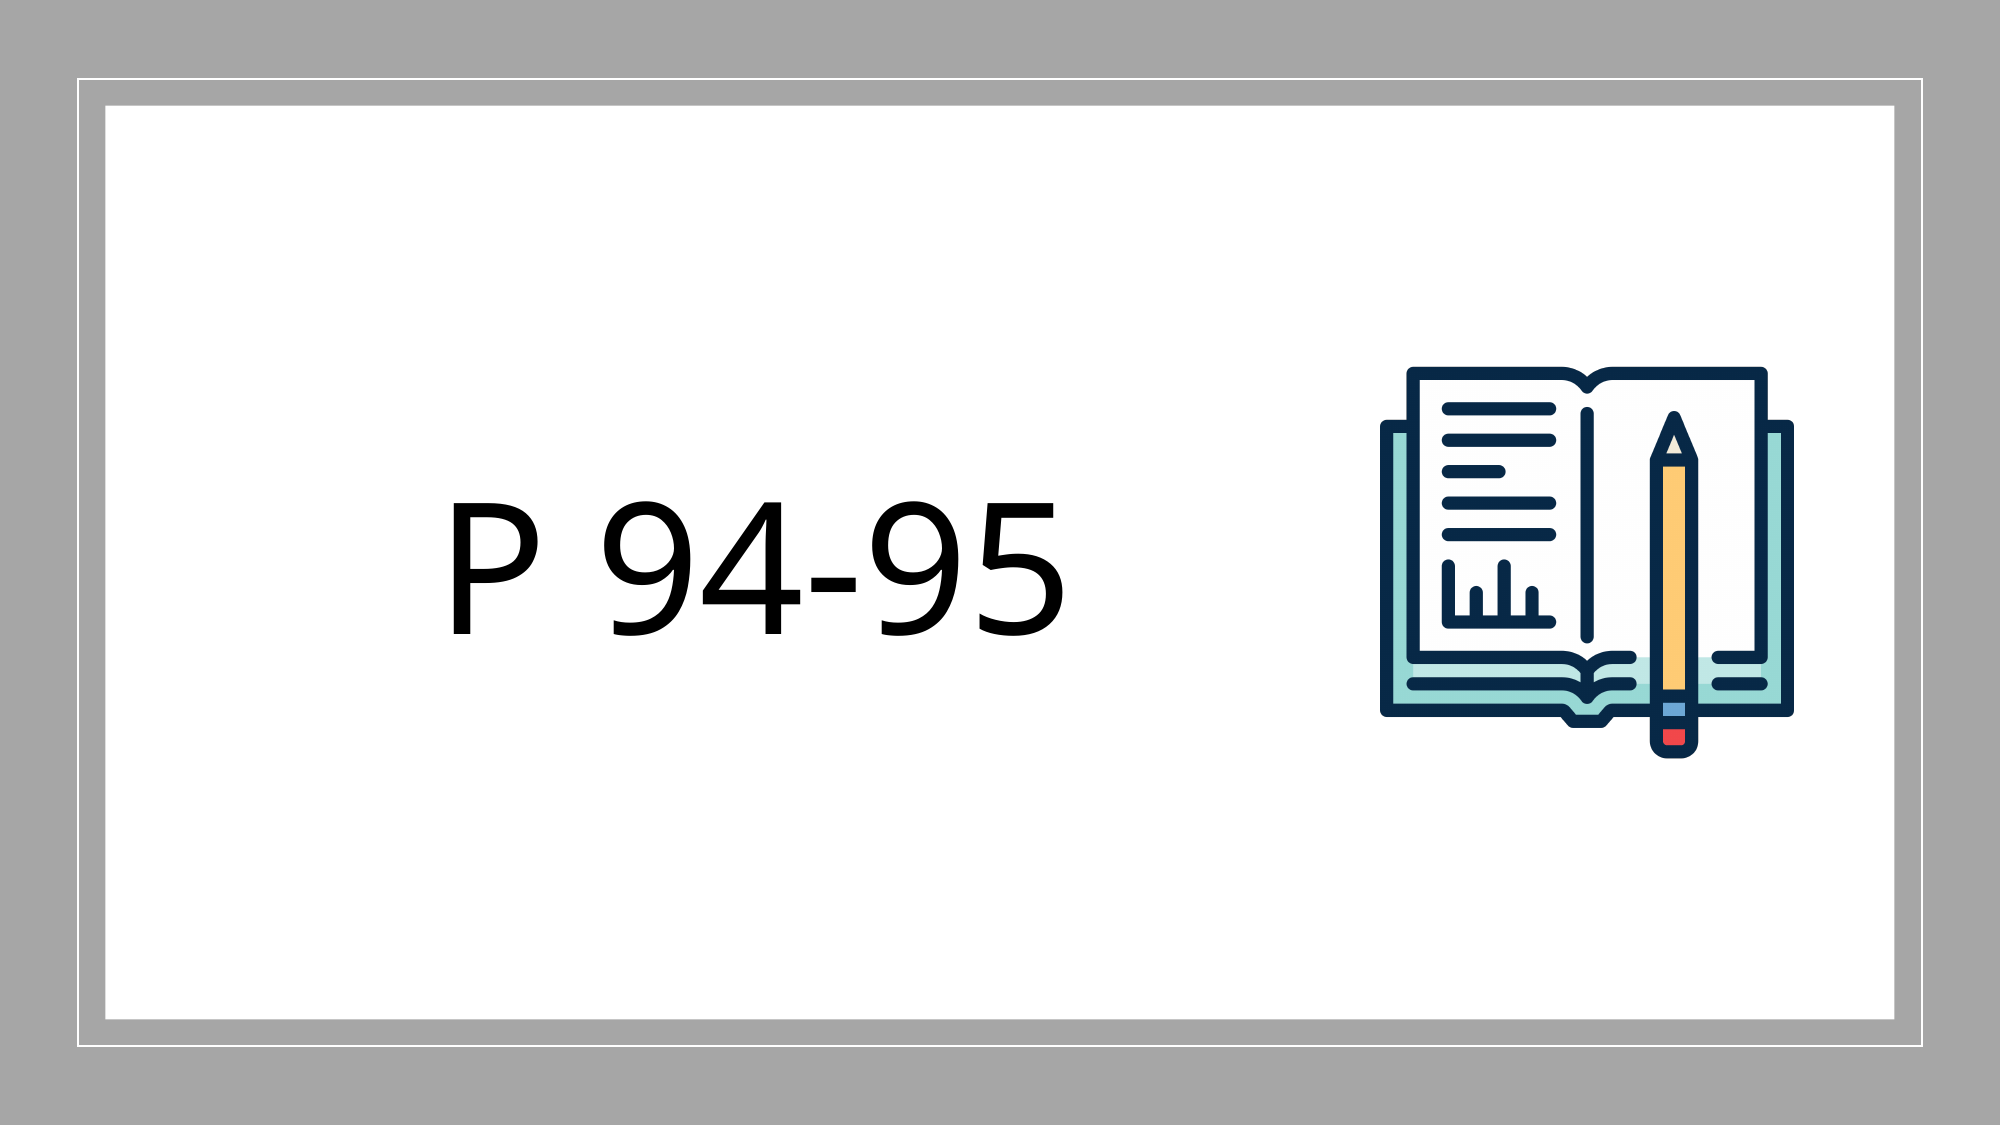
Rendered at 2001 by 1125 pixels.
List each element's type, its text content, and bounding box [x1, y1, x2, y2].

text_box P 94-95 [278, 443, 1279, 679]
text_box [0, 0, 2000, 1125]
text_box [104, 104, 1895, 1020]
text_box [77, 78, 1923, 1047]
picture [1379, 355, 1794, 770]
